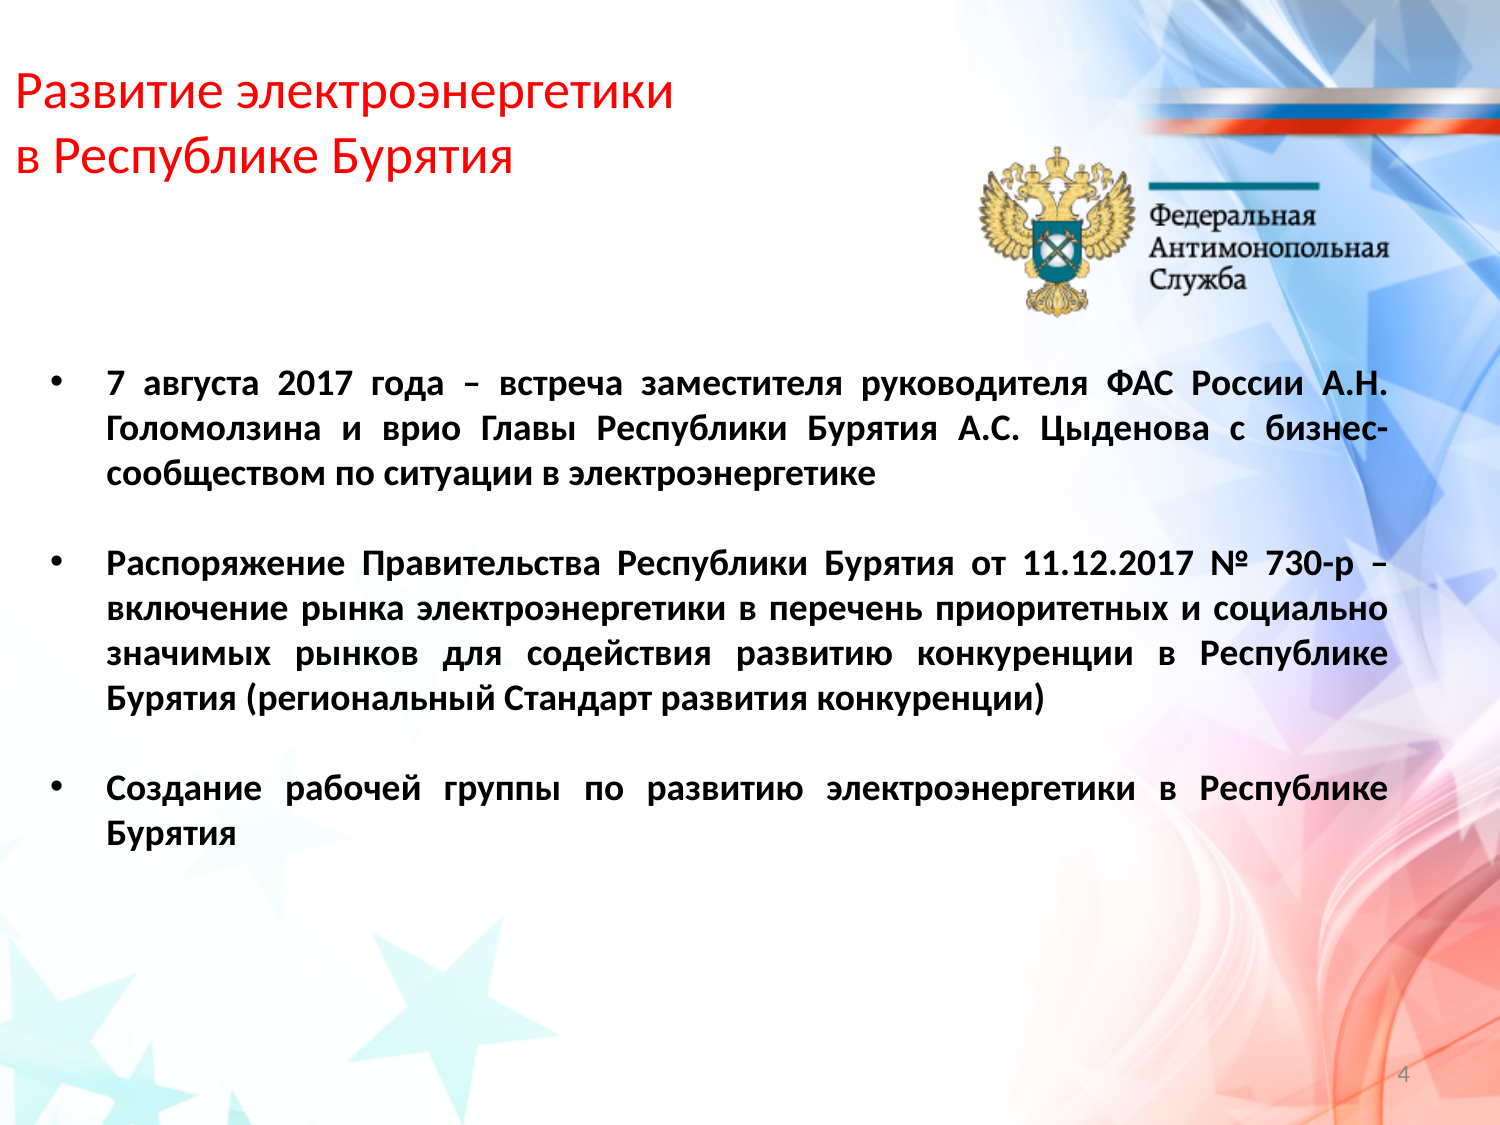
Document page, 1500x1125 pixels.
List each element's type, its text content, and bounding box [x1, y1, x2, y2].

slide_number 4 [1074, 1042, 1425, 1103]
list 7 августа 2017 года – встреча заместителя руководителя ФАС России А.Н. Голомолзина и врио Главы Республики Бурятия А.С. Цыденова с бизнес-сообществом по ситуации в электроэнергетике Распоряжение Правительства Республики Бурятия от 11.12.2017 № 730-р – включение рынка электроэнергетики в перечень приоритетных и социально значимых рынков для содействия развитию конкуренции в Республике Бурятия (региональный Стандарт развития конкуренции) Создание рабочей группы по развитию электроэнергетики в Республике Бурятия [35, 305, 1405, 1086]
title Развитие электроэнергетики в Республике Бурятия [0, 14, 1350, 225]
picture [0, 0, 1500, 1125]
